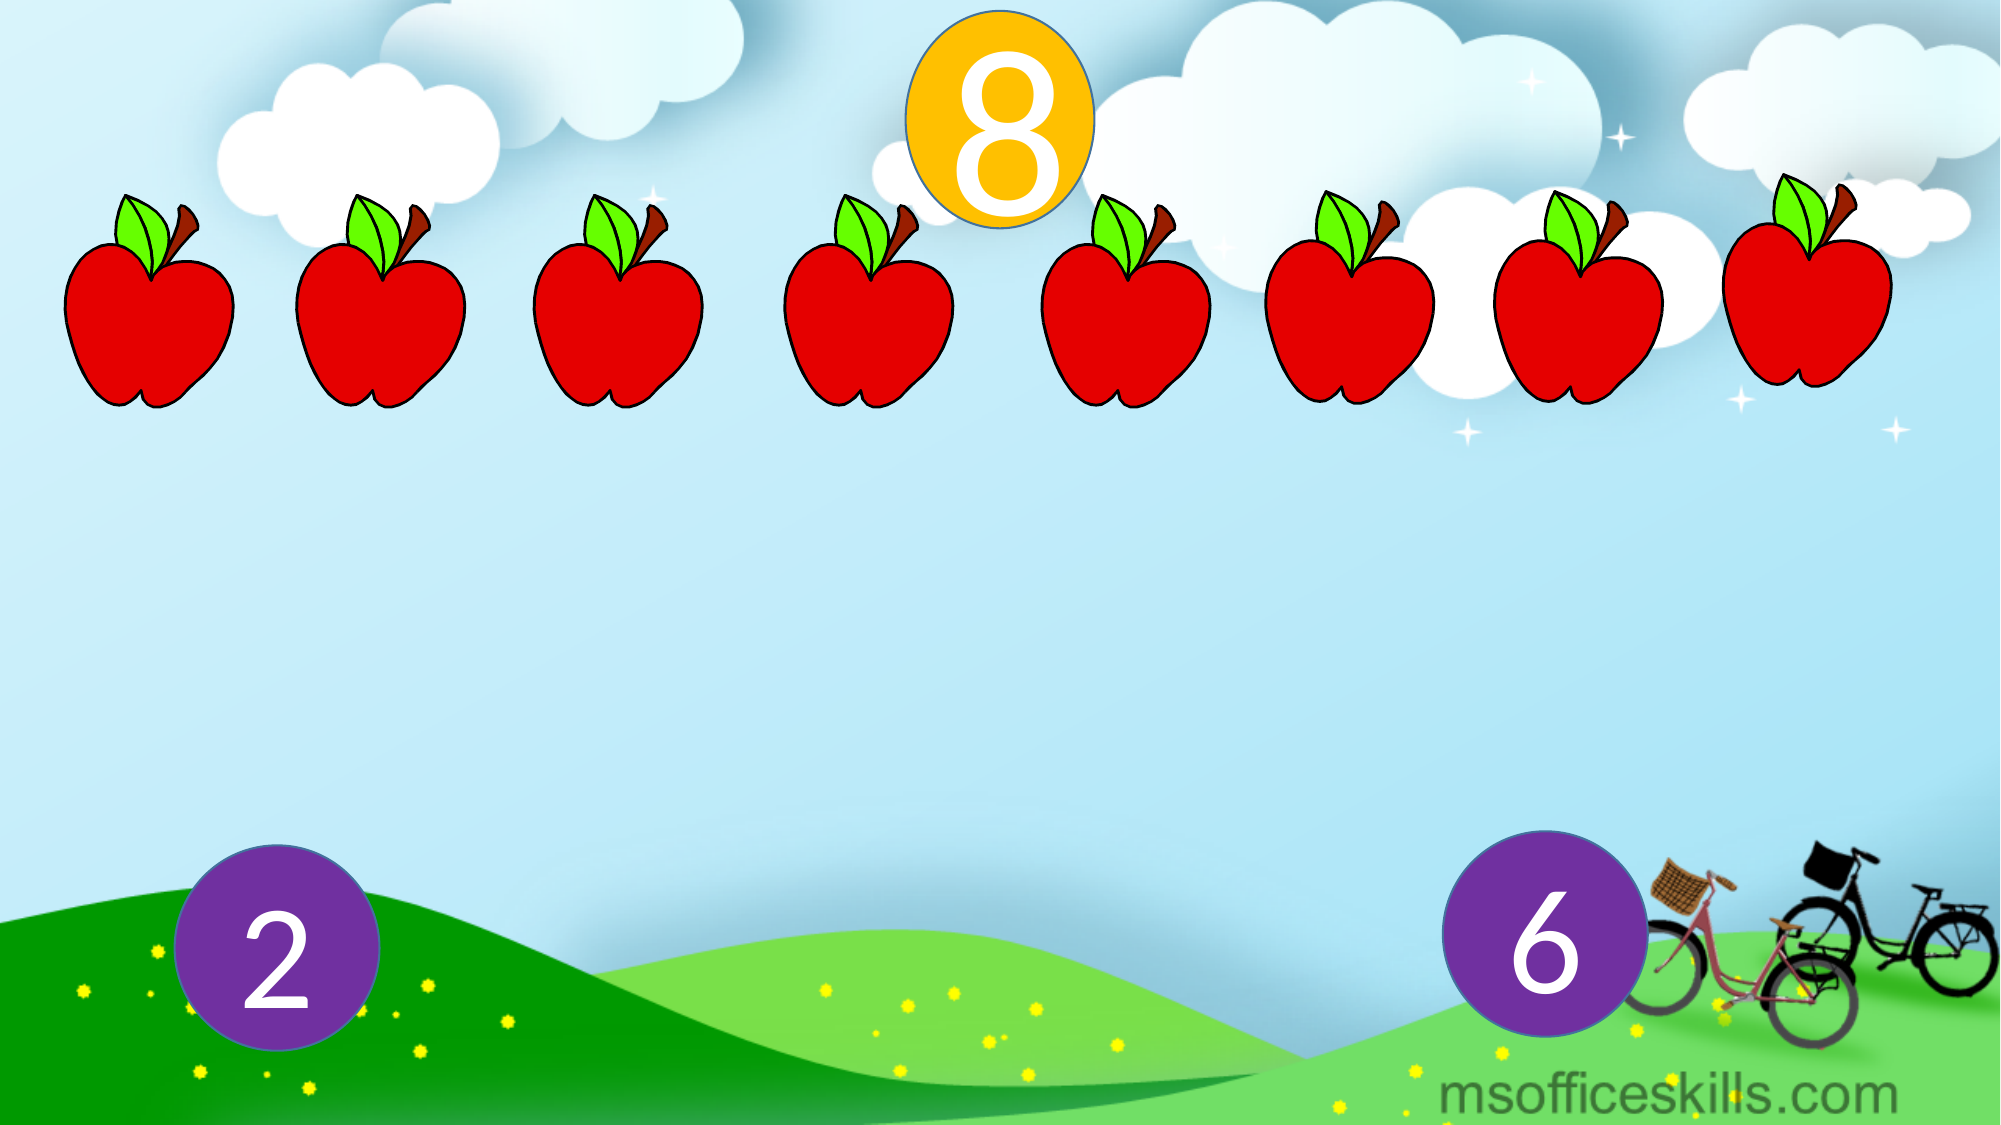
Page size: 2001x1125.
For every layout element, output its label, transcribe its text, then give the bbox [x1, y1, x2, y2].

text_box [1482, 190, 1672, 427]
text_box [522, 194, 712, 431]
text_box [1254, 190, 1443, 427]
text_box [1711, 173, 1901, 410]
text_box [53, 194, 243, 431]
text_box 6 [1441, 830, 1649, 1038]
text_box 8 [904, 9, 1096, 230]
picture [0, 0, 2001, 1125]
text_box 2 [173, 844, 381, 1052]
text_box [773, 194, 962, 431]
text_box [285, 194, 474, 431]
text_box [1030, 194, 1220, 431]
